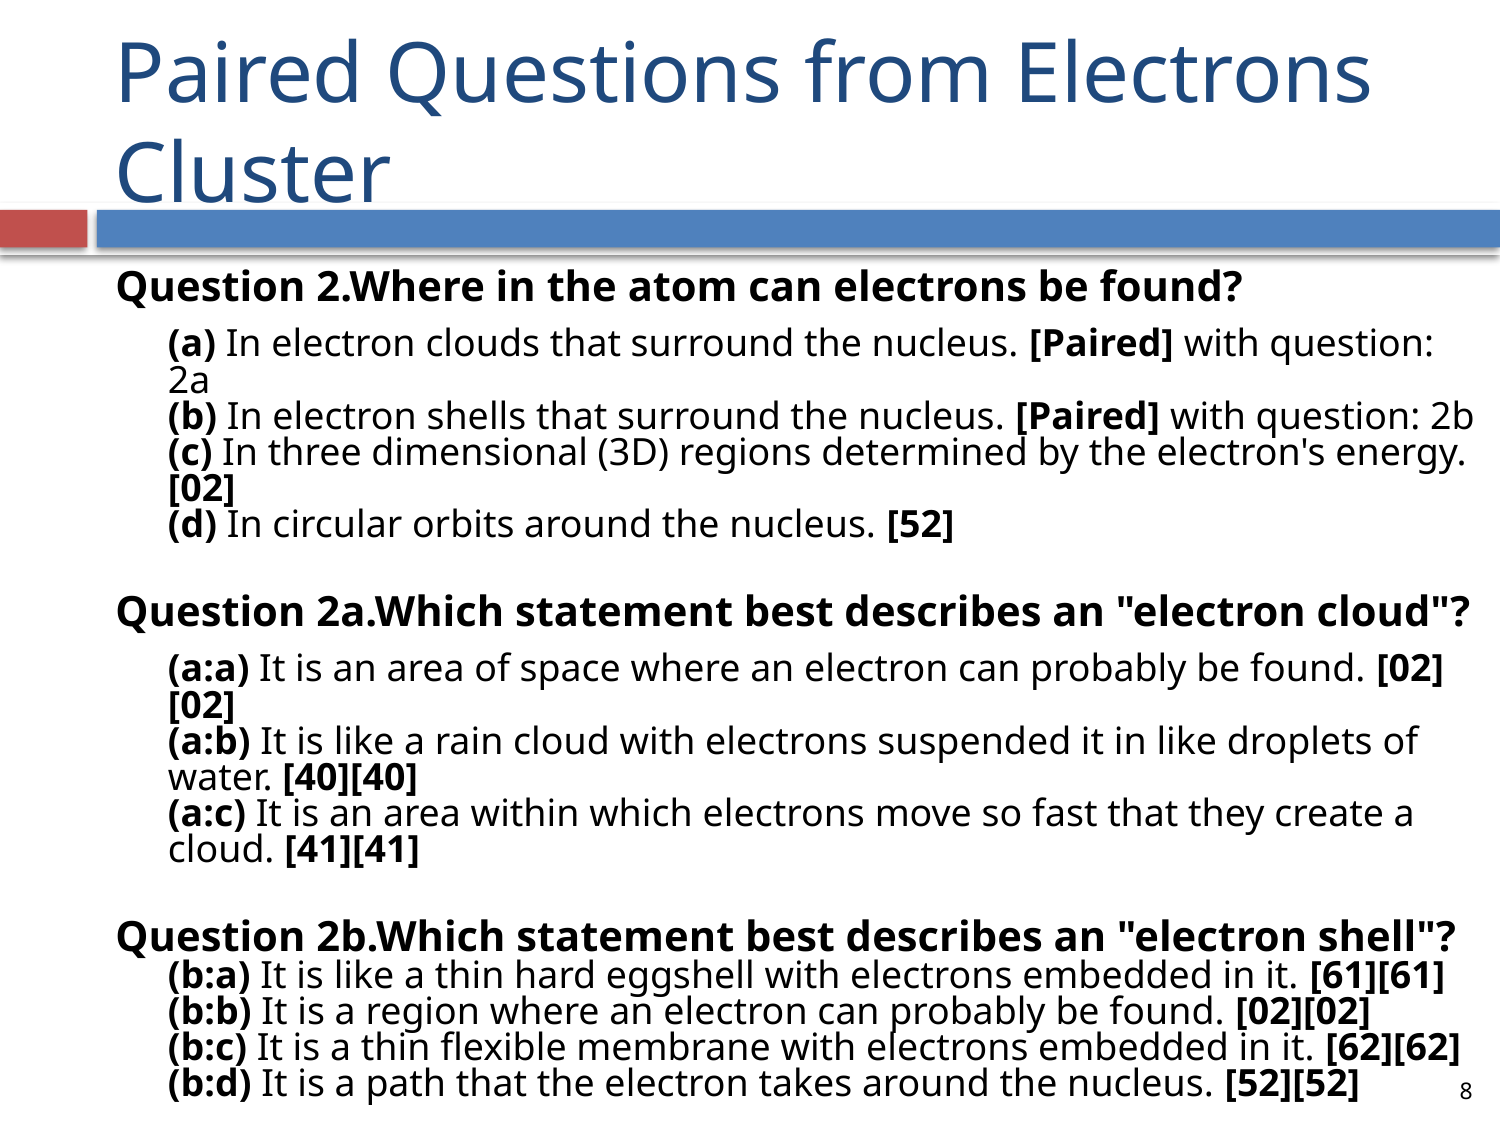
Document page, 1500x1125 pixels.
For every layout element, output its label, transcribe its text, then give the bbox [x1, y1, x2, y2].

title Paired Questions from Electrons Cluster [99, 37, 1438, 201]
list Question 2.Where in the atom can electrons be found? (a) In electron clouds that surround the nucleus. [Paired] with question: 2a (b) In electron shells that surround the nucleus. [Paired] with question: 2b (c) In three dimensional (3D) regions determined by the electron's energy. [02] (d) In circular orbits around the nucleus. [52] Question 2a.Which statement best describes an "electron cloud"? (a:a) It is an area of space where an electron can probably be found. [02][02] (a:b) It is like a rain cloud with electrons suspended it in like droplets of water. [40][40] (a:c) It is an area within which electrons move so fast that they create a cloud. [41][41] Question 2b.Which statement best describes an "electron shell"? (b:a) It is like a thin hard eggshell with electrons embedded in it. [61][61] (b:b) It is a region where an electron can probably be found. [02][02] (b:c) It is a thin flexible membrane with electrons embedded in it. [62][62] (b:d) It is a path that the electron takes around the nucleus. [52][52] [100, 262, 1500, 1006]
